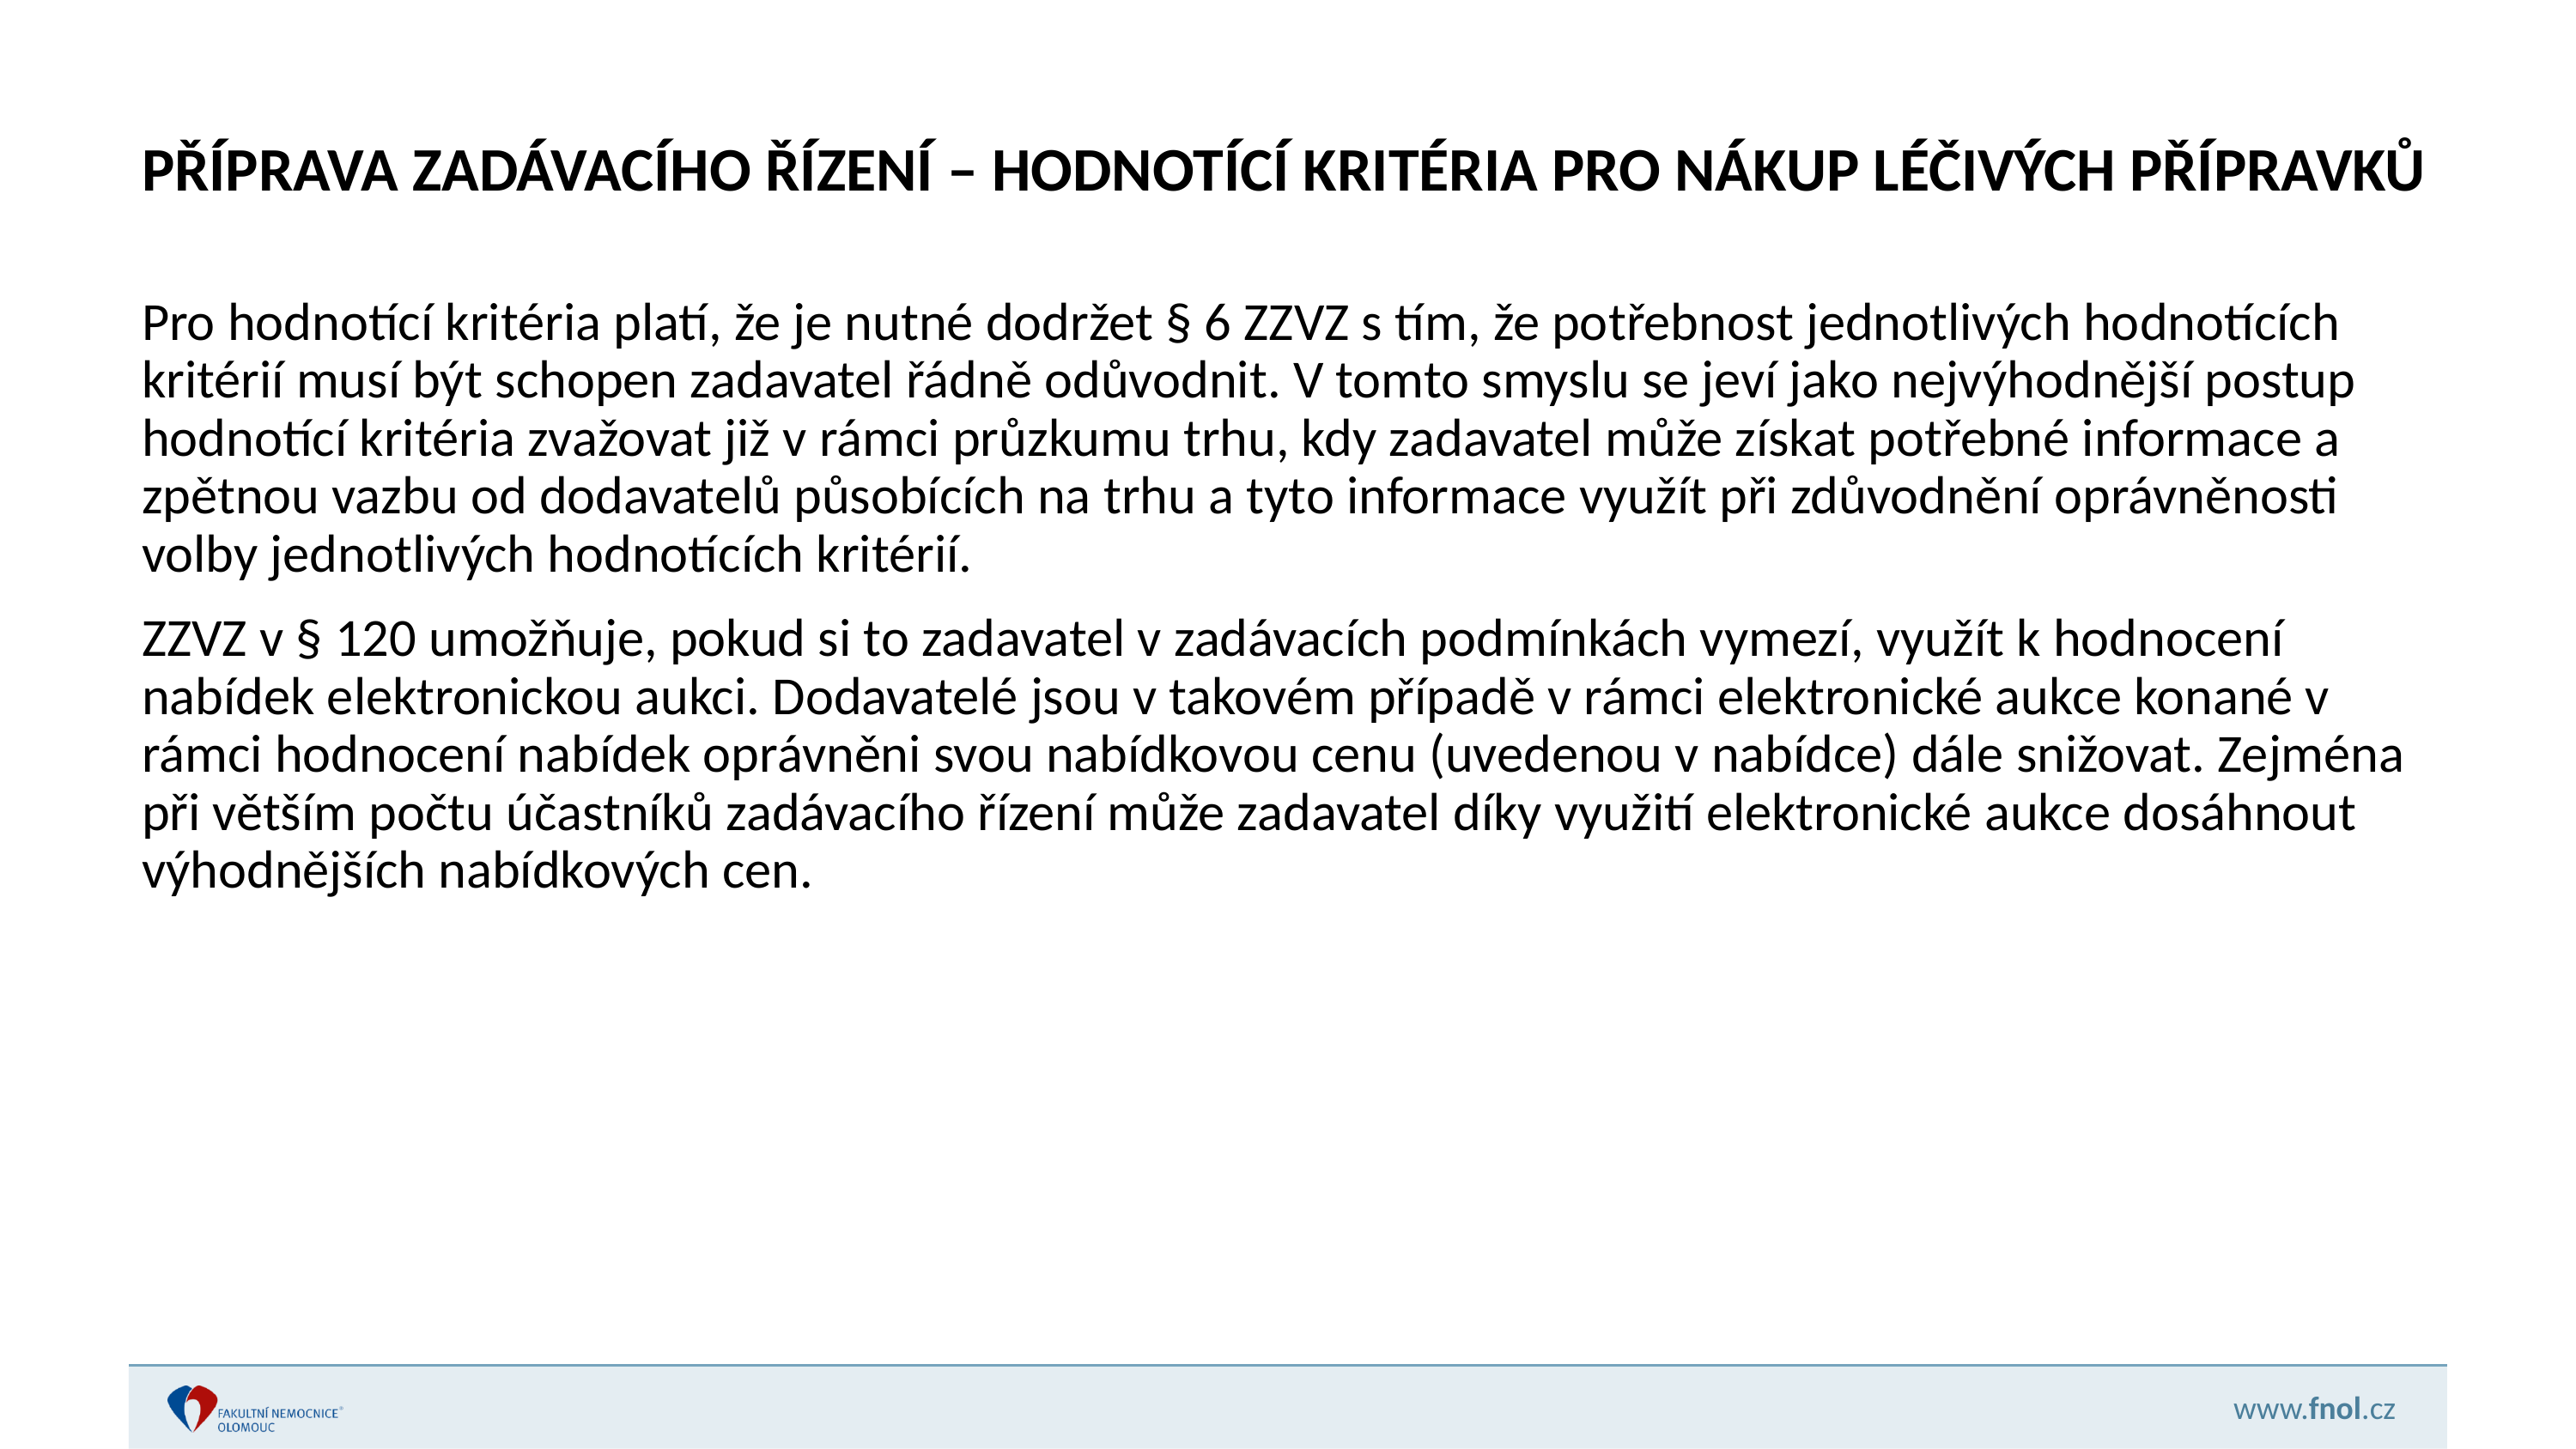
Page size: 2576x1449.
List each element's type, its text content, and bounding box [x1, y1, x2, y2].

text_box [128, 1365, 2447, 1449]
list Pro hodnotící kritéria platí, že je nutné dodržet § 6 ZZVZ s tím, že potřebnost jednotlivých hodnotících kritérií musí být schopen zadavatel řádně odůvodnit. V tomto smyslu se jeví jako nejvýhodnější postup hodnotící kritéria zvažovat již v rámci průzkumu trhu, kdy zadavatel může získat potřebné informace a zpětnou vazbu od dodavatelů působících na trhu a tyto informace využít při zdůvodnění oprávněnosti volby jednotlivých hodnotících kritérií. ZZVZ v § 120 umožňuje, pokud si to zadavatel v zadávacích podmínkách vymezí, využít k hodnocení nabídek elektronickou aukci. Dodavatelé jsou v takovém případě v rámci elektronické aukce konané v rámci hodnocení nabídek oprávněni svou nabídkovou cenu (uvedenou v nabídce) dále snižovat. Zejména při větším počtu účastníků zadávacího řízení může zadavatel díky využití elektronické aukce dosáhnout výhodnějších nabídkových cen. [129, 287, 2447, 1343]
title PŘÍPRAVA ZADÁVACÍHO ŘÍZENÍ – HODNOTÍCÍ KRITÉRIA PRO NÁKUP LÉČIVÝCH PŘÍPRAVKŮ [129, 106, 2447, 235]
